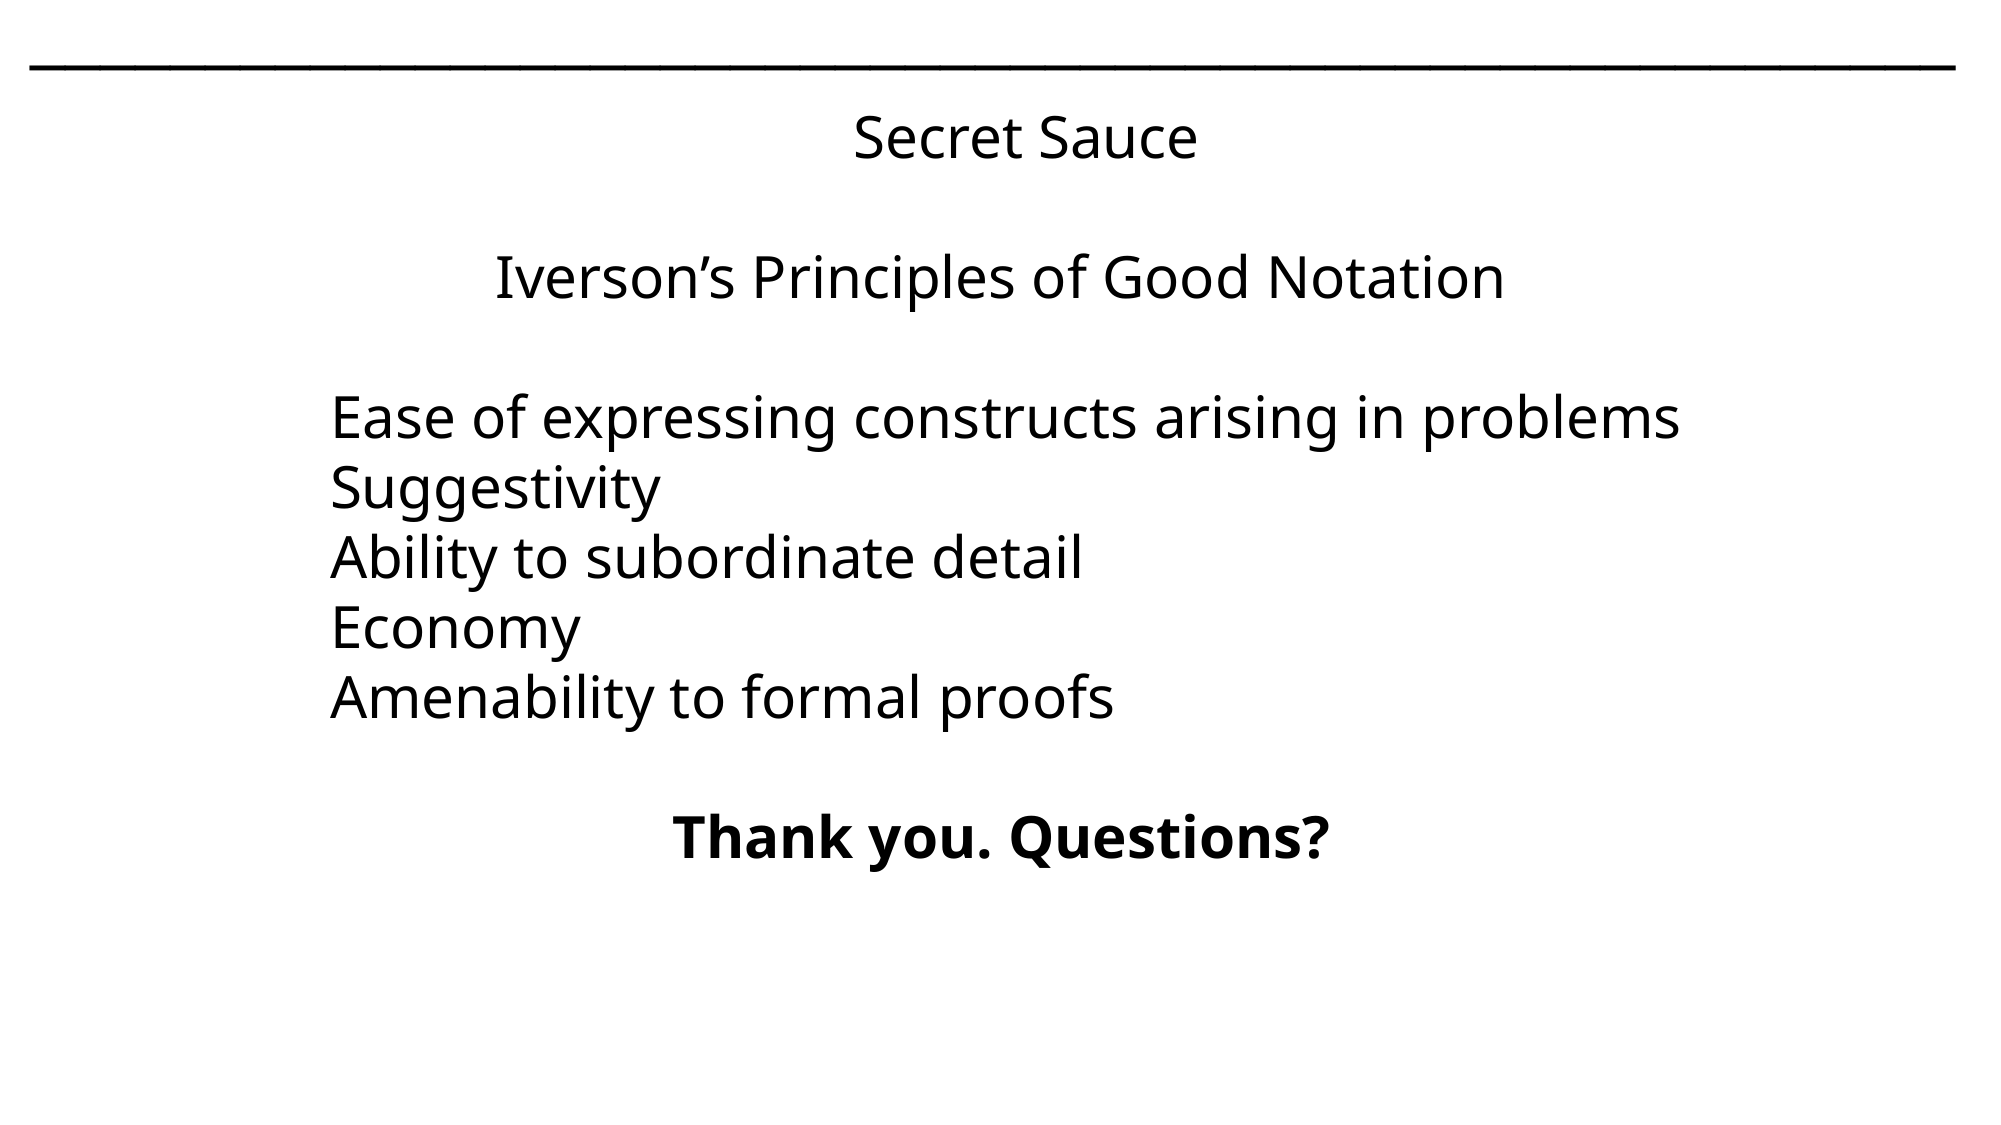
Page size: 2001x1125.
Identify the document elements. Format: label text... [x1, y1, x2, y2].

list ───􀓢────􀓢─────􀓢─────􀓢─────􀓢─────􀓢─────􀓢─────􀓢─────􀓢─────􀓢─────􀓥─── Secret Sauce Iverson’s Principles of Good Notation Ease of expressing constructs arising in problems Suggestivity Ability to subordinate detail Economy Amenability to formal proofs Thank you. Questions? [30, 29, 1973, 1020]
